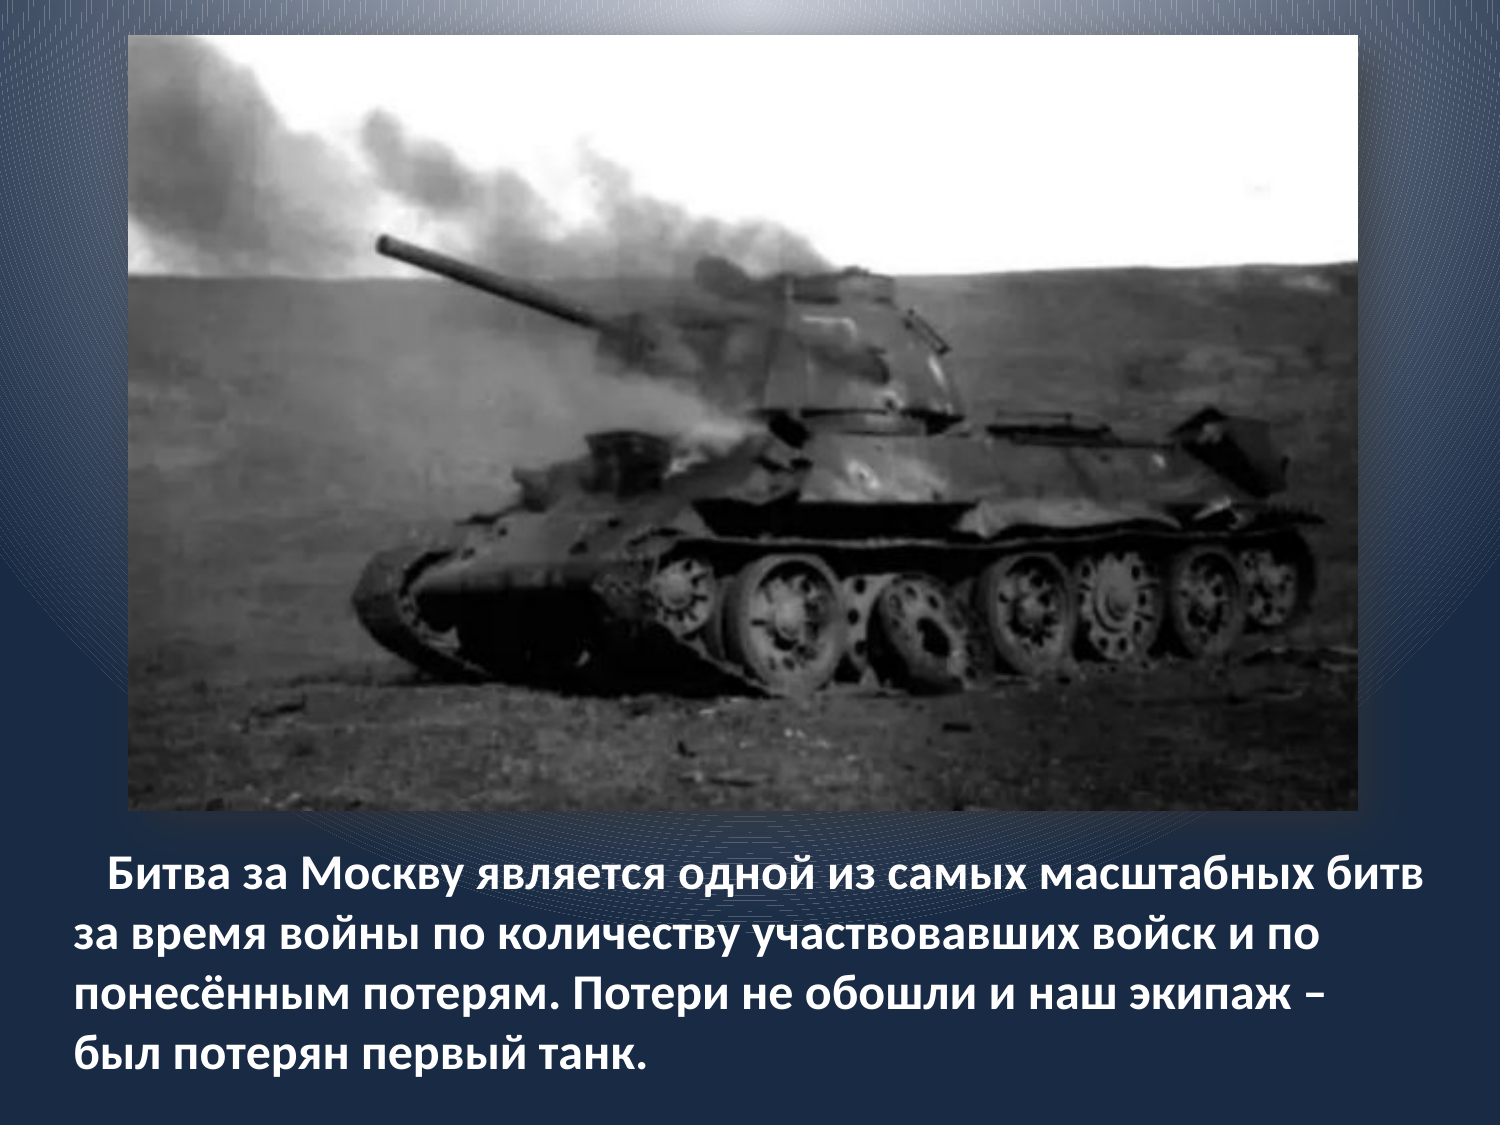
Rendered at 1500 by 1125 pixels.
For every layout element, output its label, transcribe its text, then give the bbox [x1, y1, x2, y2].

picture [128, 34, 1359, 811]
text_box Битва за Москву является одной из самых масштабных битв за время войны по количеству участвовавших войск и по понесённым потерям. Потери не обошли и наш экипаж – был потерян первый танк. [58, 831, 1442, 1087]
